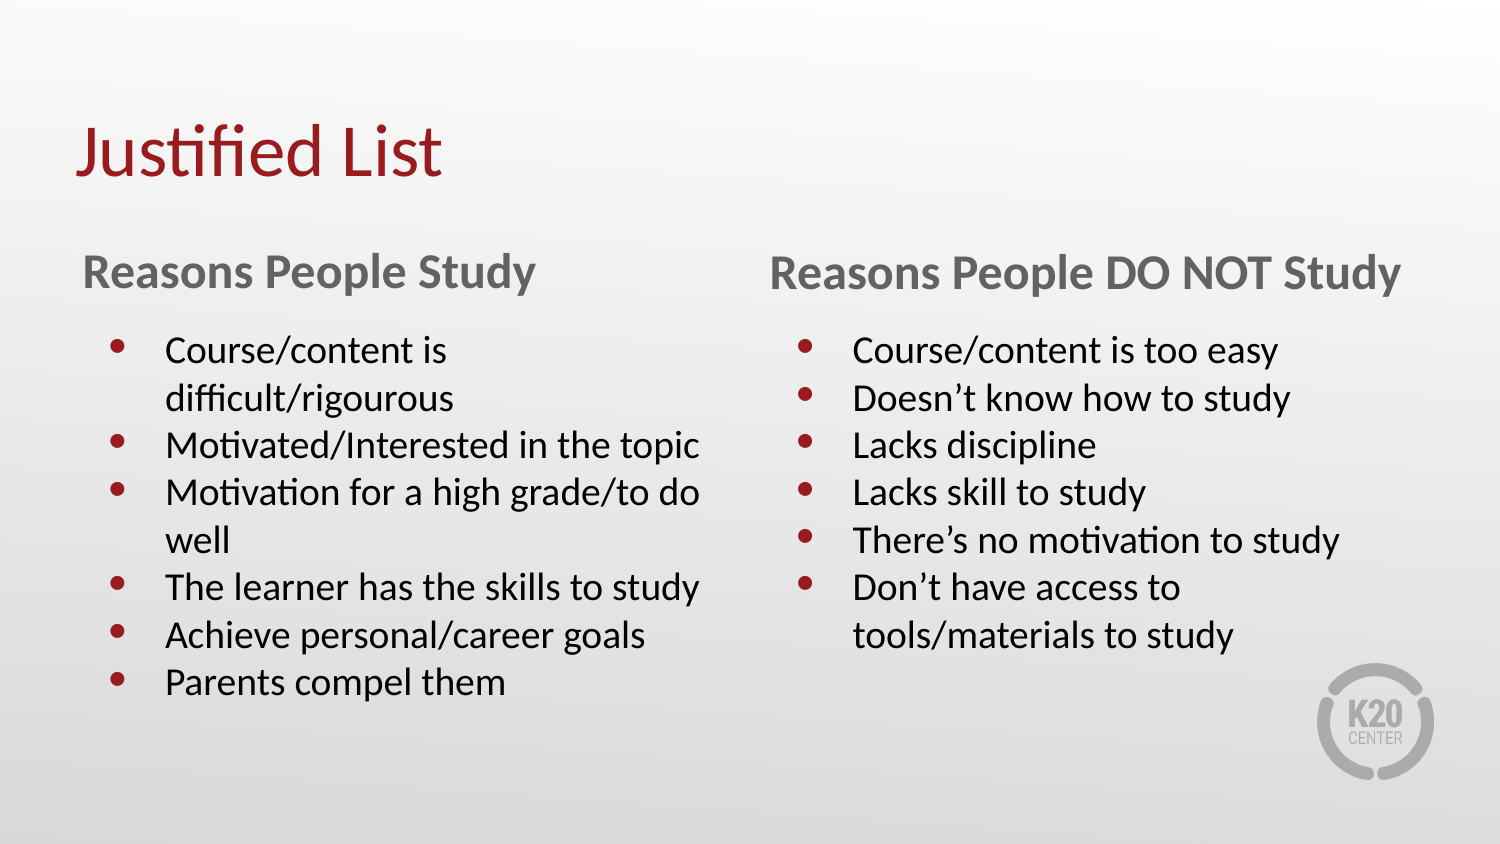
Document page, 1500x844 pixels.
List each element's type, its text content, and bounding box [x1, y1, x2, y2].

list Course/content is difficult/rigourous Motivated/Interested in the topic Motivation for a high grade/to do well The learner has the skills to study Achieve personal/career goals Parents compel them [75, 323, 738, 783]
list Reasons People Study [75, 228, 738, 310]
list Course/content is too easy Doesn’t know how to study Lacks discipline Lacks skill to study There’s no motivation to study Don’t have access to tools/materials to study [762, 323, 1426, 783]
list Reasons People DO NOT Study [761, 228, 1426, 310]
title Justified List [75, 50, 1425, 191]
picture [1300, 646, 1451, 797]
